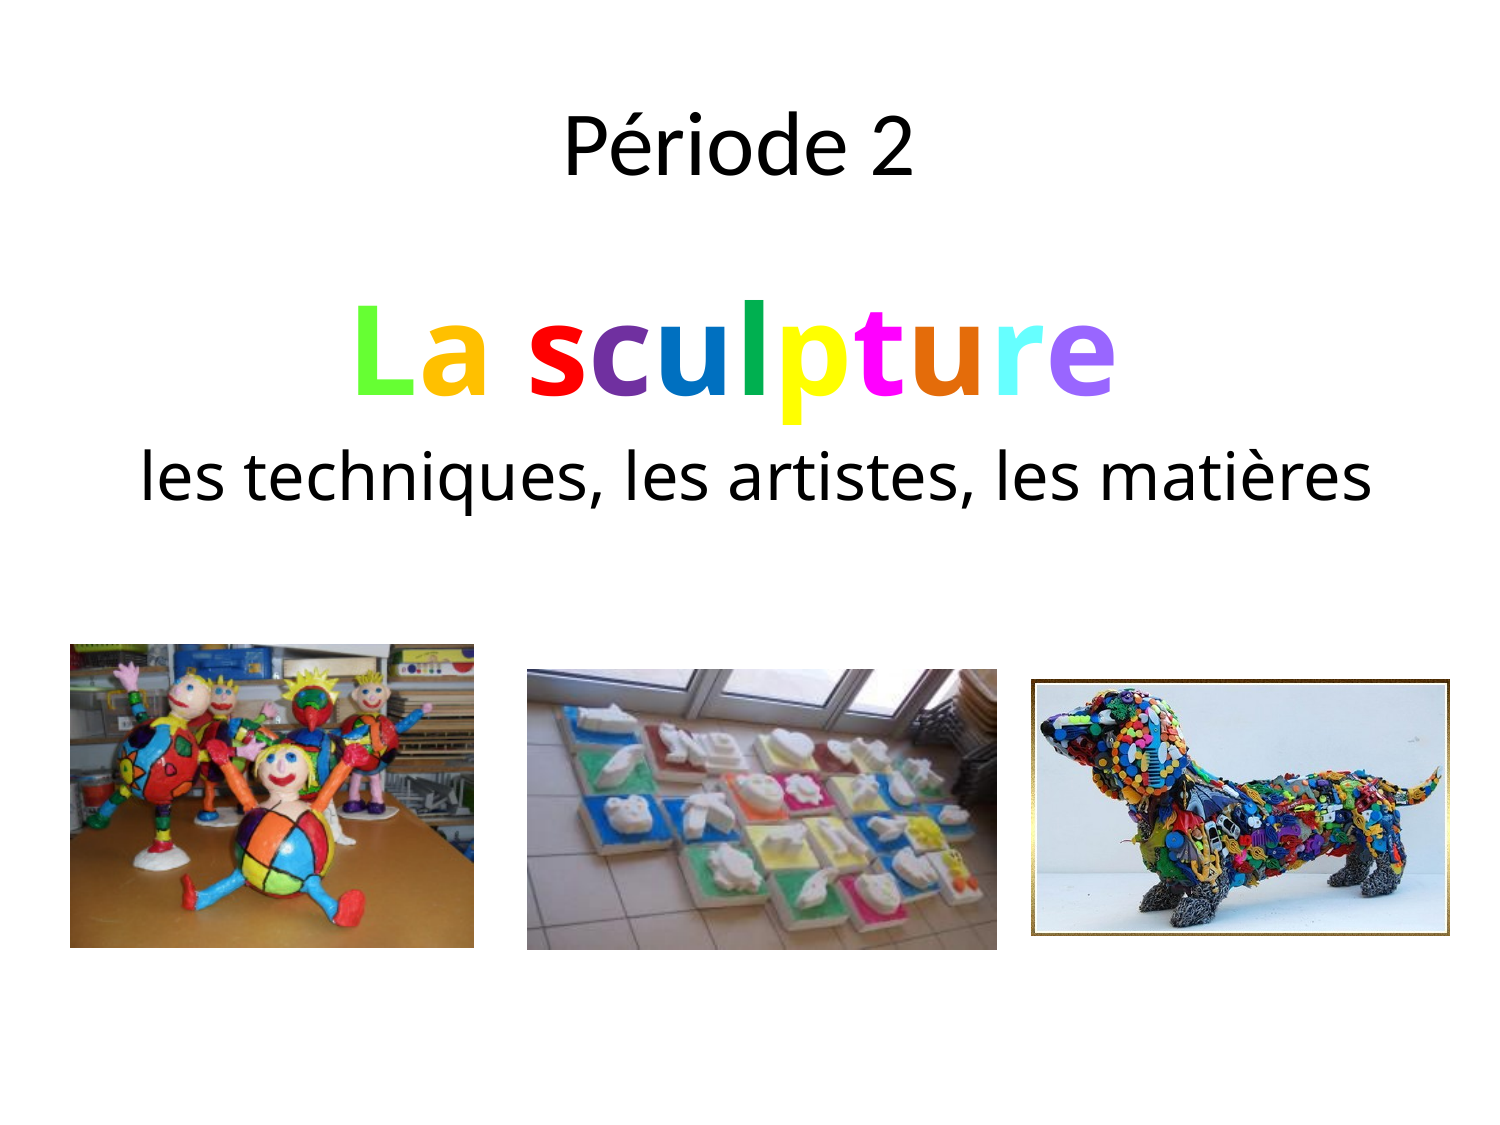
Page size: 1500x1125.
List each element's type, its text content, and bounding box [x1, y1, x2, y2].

picture [527, 669, 997, 950]
title Période 2 [75, 45, 1425, 233]
picture [70, 644, 474, 948]
picture [1030, 679, 1451, 937]
list La sculpture les techniques, les artistes, les matières [75, 262, 1425, 1005]
